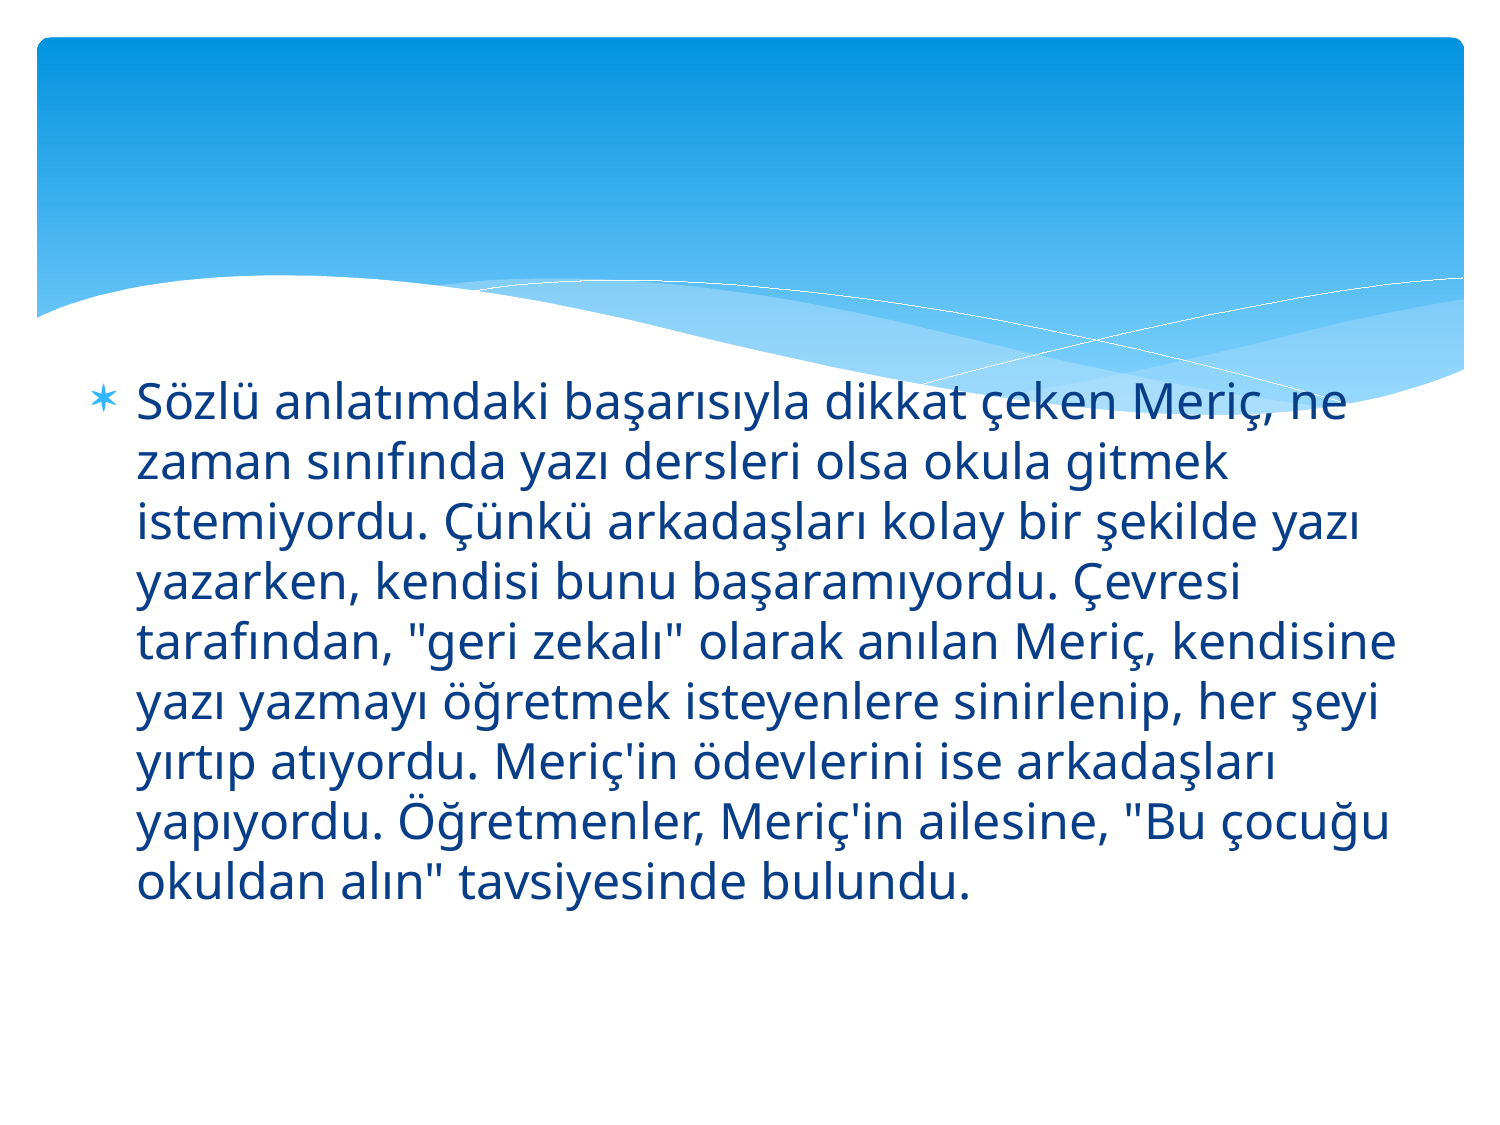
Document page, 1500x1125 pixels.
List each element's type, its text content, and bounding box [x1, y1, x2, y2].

list Sözlü anlatımdaki başarısıyla dikkat çeken Meriç, ne zaman sınıfında yazı dersleri olsa okula gitmek istemiyordu. Çünkü arkadaşları kolay bir şekilde yazı yazarken, kendisi bunu başaramıyordu. Çevresi tarafından, "geri zekalı" olarak anılan Meriç, kendisine yazı yazmayı öğretmek isteyenlere sinirlenip, her şeyi yırtıp atıyordu. Meriç'in ödevlerini ise arkadaşları yapıyordu. Öğretmenler, Meriç'in ailesine, "Bu çocuğu okuldan alın" tavsiyesinde bulundu. [76, 361, 1436, 1106]
